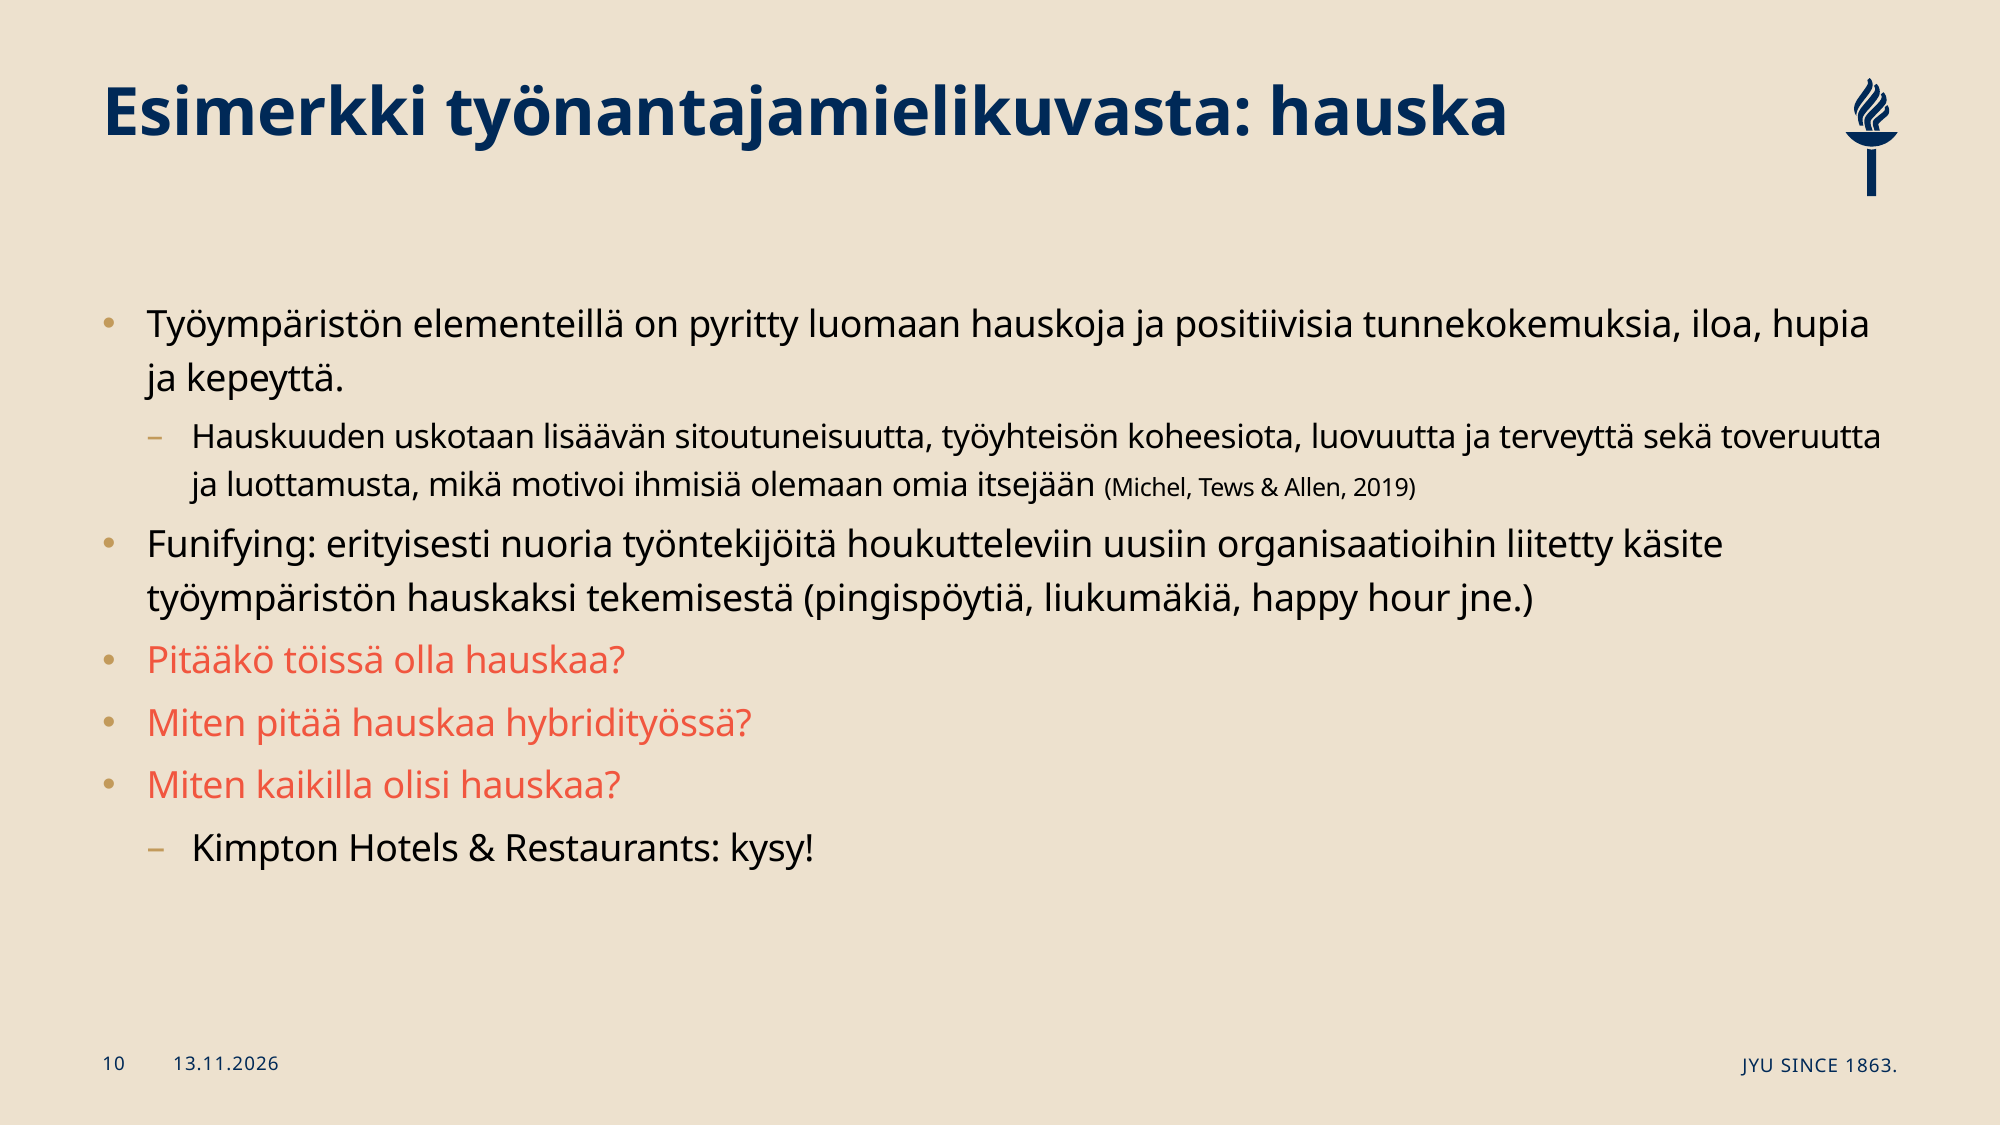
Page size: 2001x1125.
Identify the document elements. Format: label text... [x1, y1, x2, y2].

title Esimerkki työnantajamielikuvasta: hauska [102, 78, 1792, 256]
slide_number 10 [102, 1046, 174, 1083]
footer JYU Since 1863. [999, 1046, 1898, 1083]
list Työympäristön elementeillä on pyritty luomaan hauskoja ja positiivisia tunnekokemuksia, iloa, hupia ja kepeyttä. Hauskuuden uskotaan lisäävän sitoutuneisuutta, työyhteisön koheesiota, luovuutta ja terveyttä sekä toveruutta ja luottamusta, mikä motivoi ihmisiä olemaan omia itsejään (Michel, Tews & Allen, 2019) Funifying: erityisesti nuoria työntekijöitä houkutteleviin uusiin organisaatioihin liitetty käsite työympäristön hauskaksi tekemisestä (pingispöytiä, liukumäkiä, happy hour jne.) Pitääkö töissä olla hauskaa? Miten pitää hauskaa hybridityössä? Miten kaikilla olisi hauskaa? Kimpton Hotels & Restaurants: kysy! [102, 290, 1897, 1012]
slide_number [174, 1046, 999, 1083]
